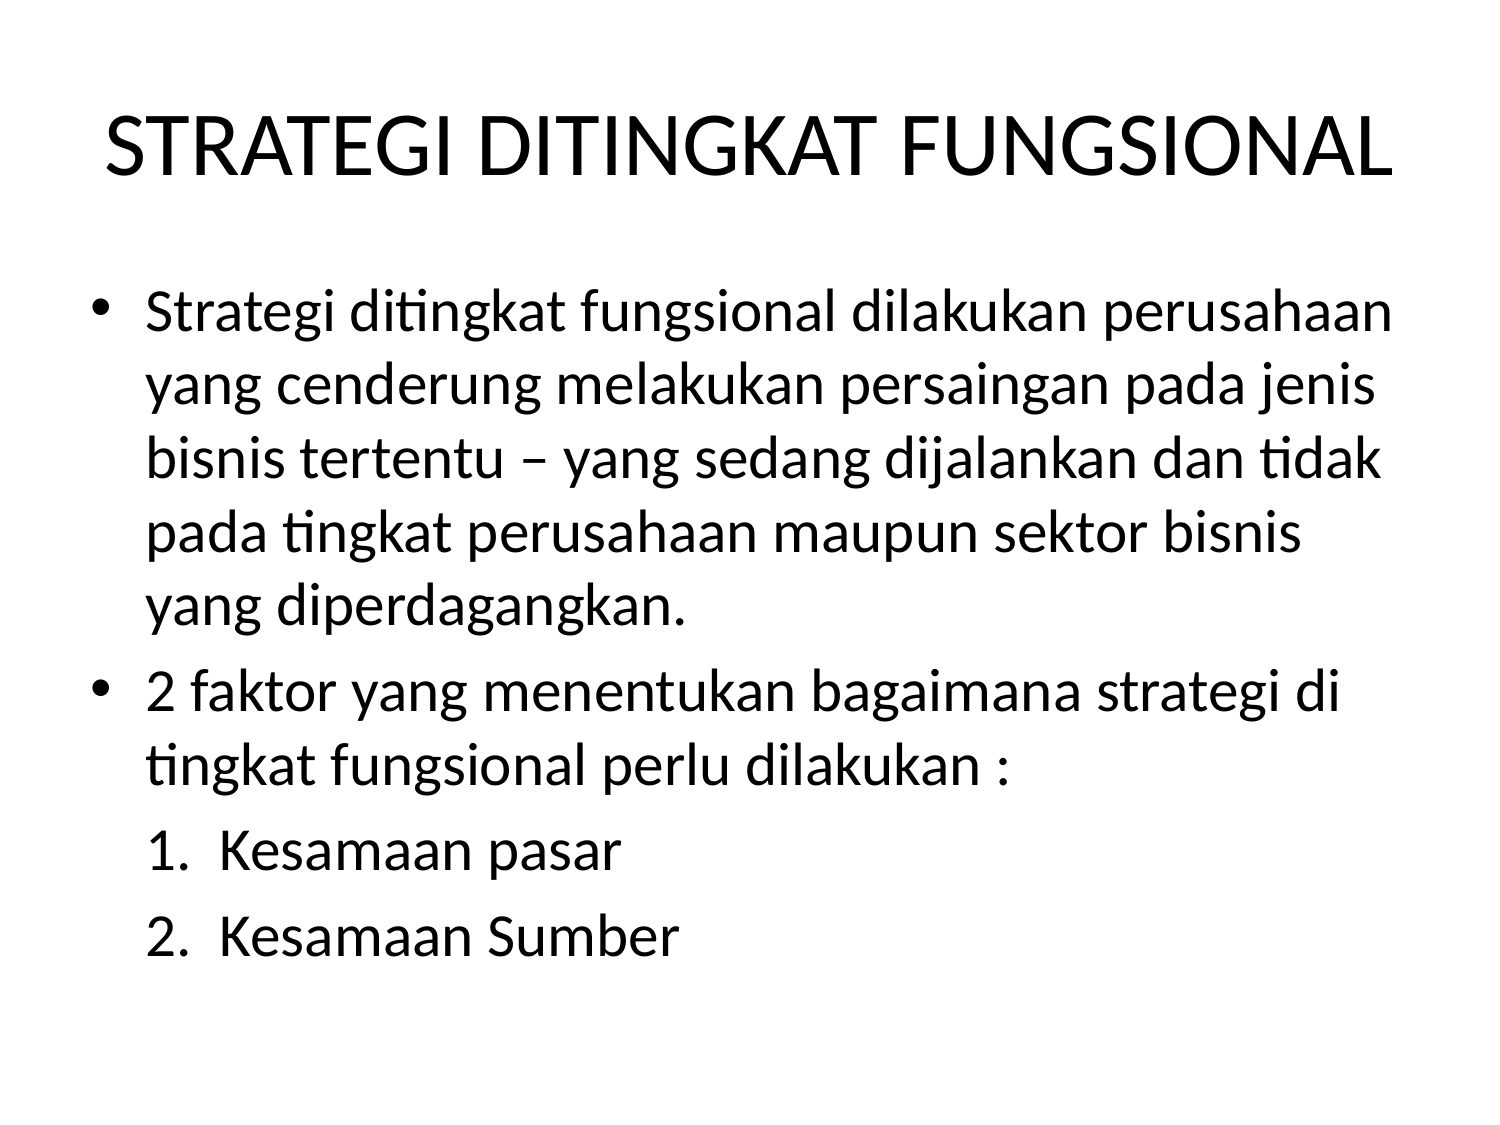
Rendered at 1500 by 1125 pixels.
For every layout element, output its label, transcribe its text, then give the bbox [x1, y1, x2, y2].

list Strategi ditingkat fungsional dilakukan perusahaan yang cenderung melakukan persaingan pada jenis bisnis tertentu – yang sedang dijalankan dan tidak pada tingkat perusahaan maupun sektor bisnis yang diperdagangkan. 2 faktor yang menentukan bagaimana strategi di tingkat fungsional perlu dilakukan : 1. Kesamaan pasar 2. Kesamaan Sumber [75, 262, 1425, 1005]
title STRATEGI DITINGKAT FUNGSIONAL [75, 45, 1425, 233]
